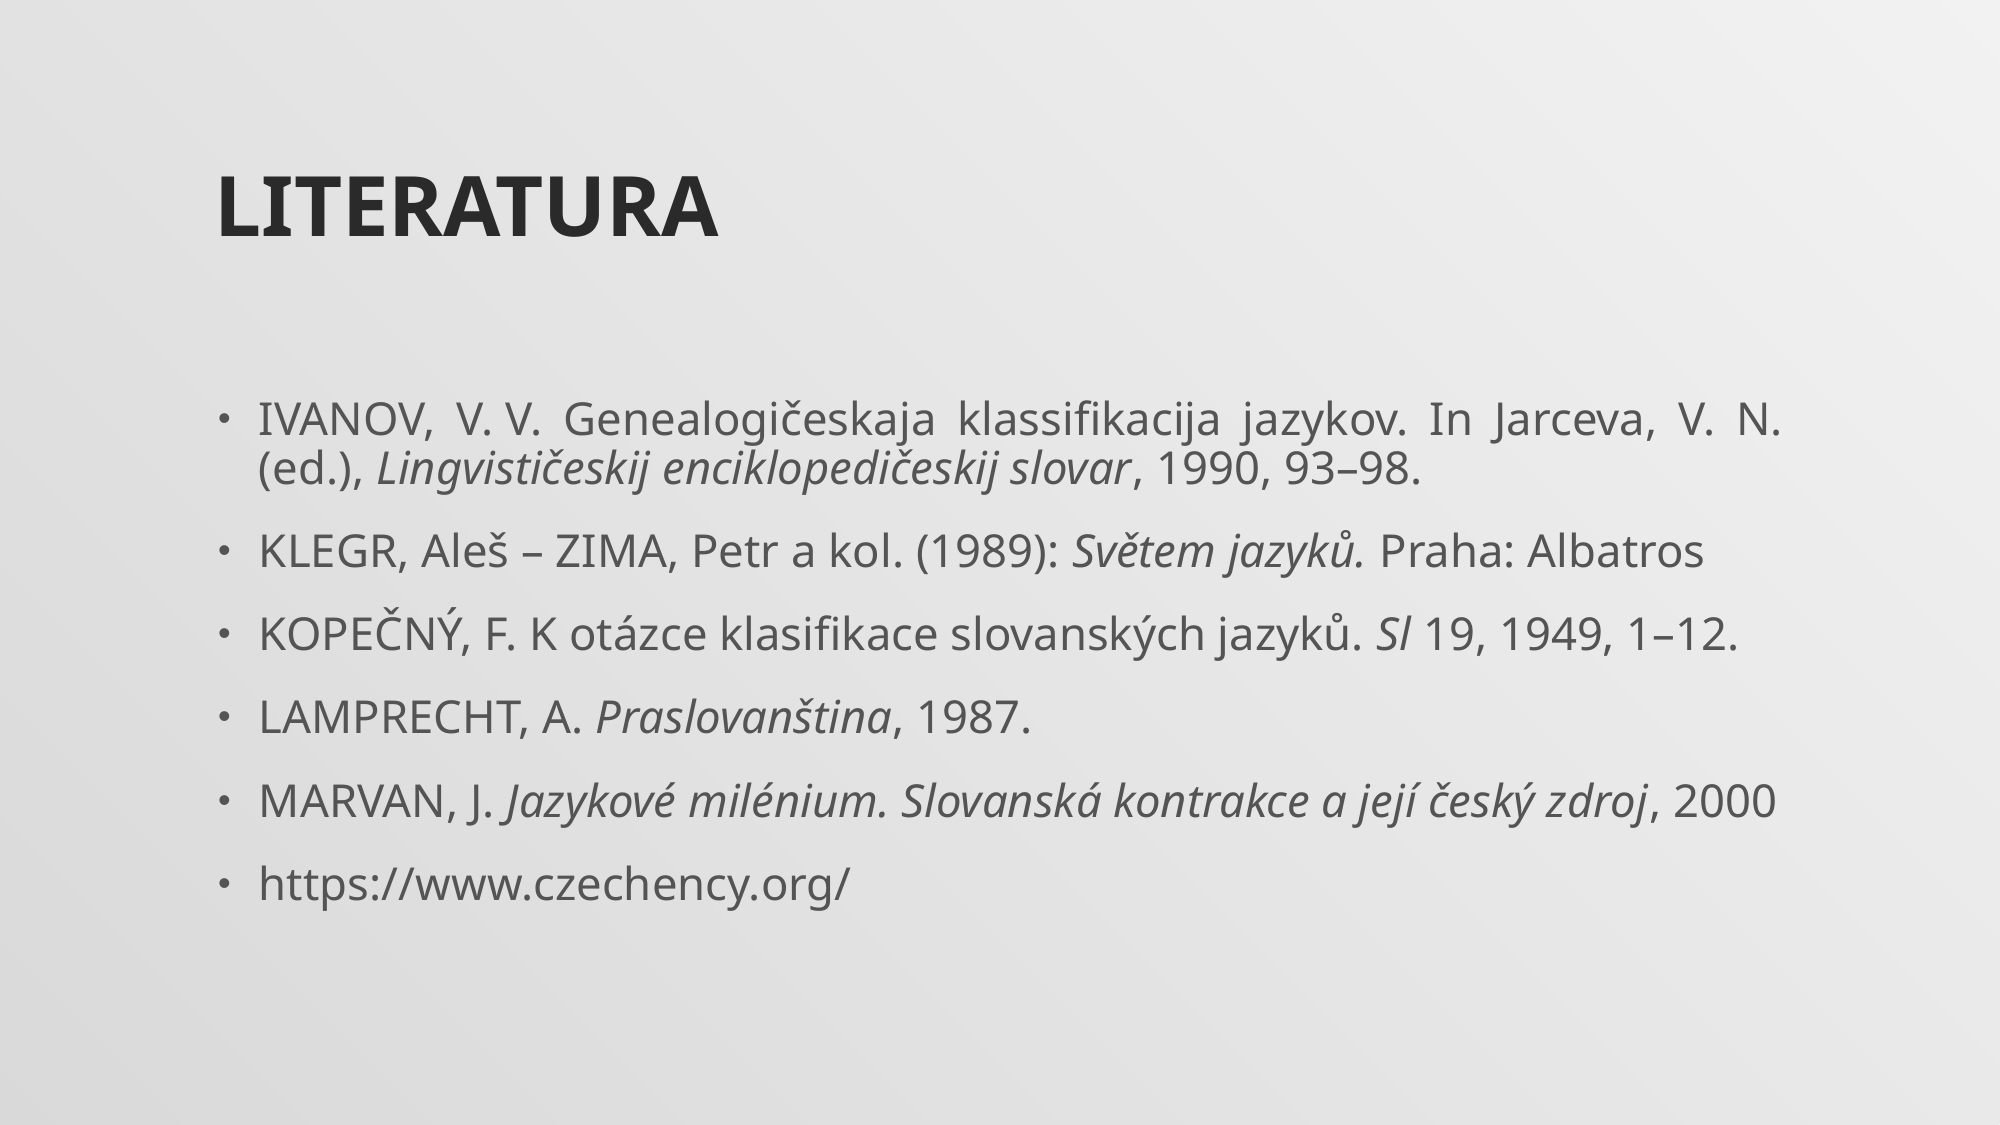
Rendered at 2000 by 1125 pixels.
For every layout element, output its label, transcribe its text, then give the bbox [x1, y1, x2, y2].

list Ivanov, V. V. Genealogičeskaja klassifikacija jazykov. In Jarceva, V. N. (ed.), Lingvističeskij enciklopedičeskij slovar, 1990, 93–98. KLEGR, Aleš – ZIMA, Petr a kol. (1989): Světem jazyků. Praha: Albatros Kopečný, F. K otázce klasifikace slovanských jazyků. Sl 19, 1949, 1–12. Lamprecht, A. Praslovanština, 1987. Marvan, J. Jazykové milénium. Slovanská kontrakce a její český zdroj, 2000 https://www.czechency.org/ [199, 299, 1800, 1013]
title literatura [199, 45, 1800, 263]
